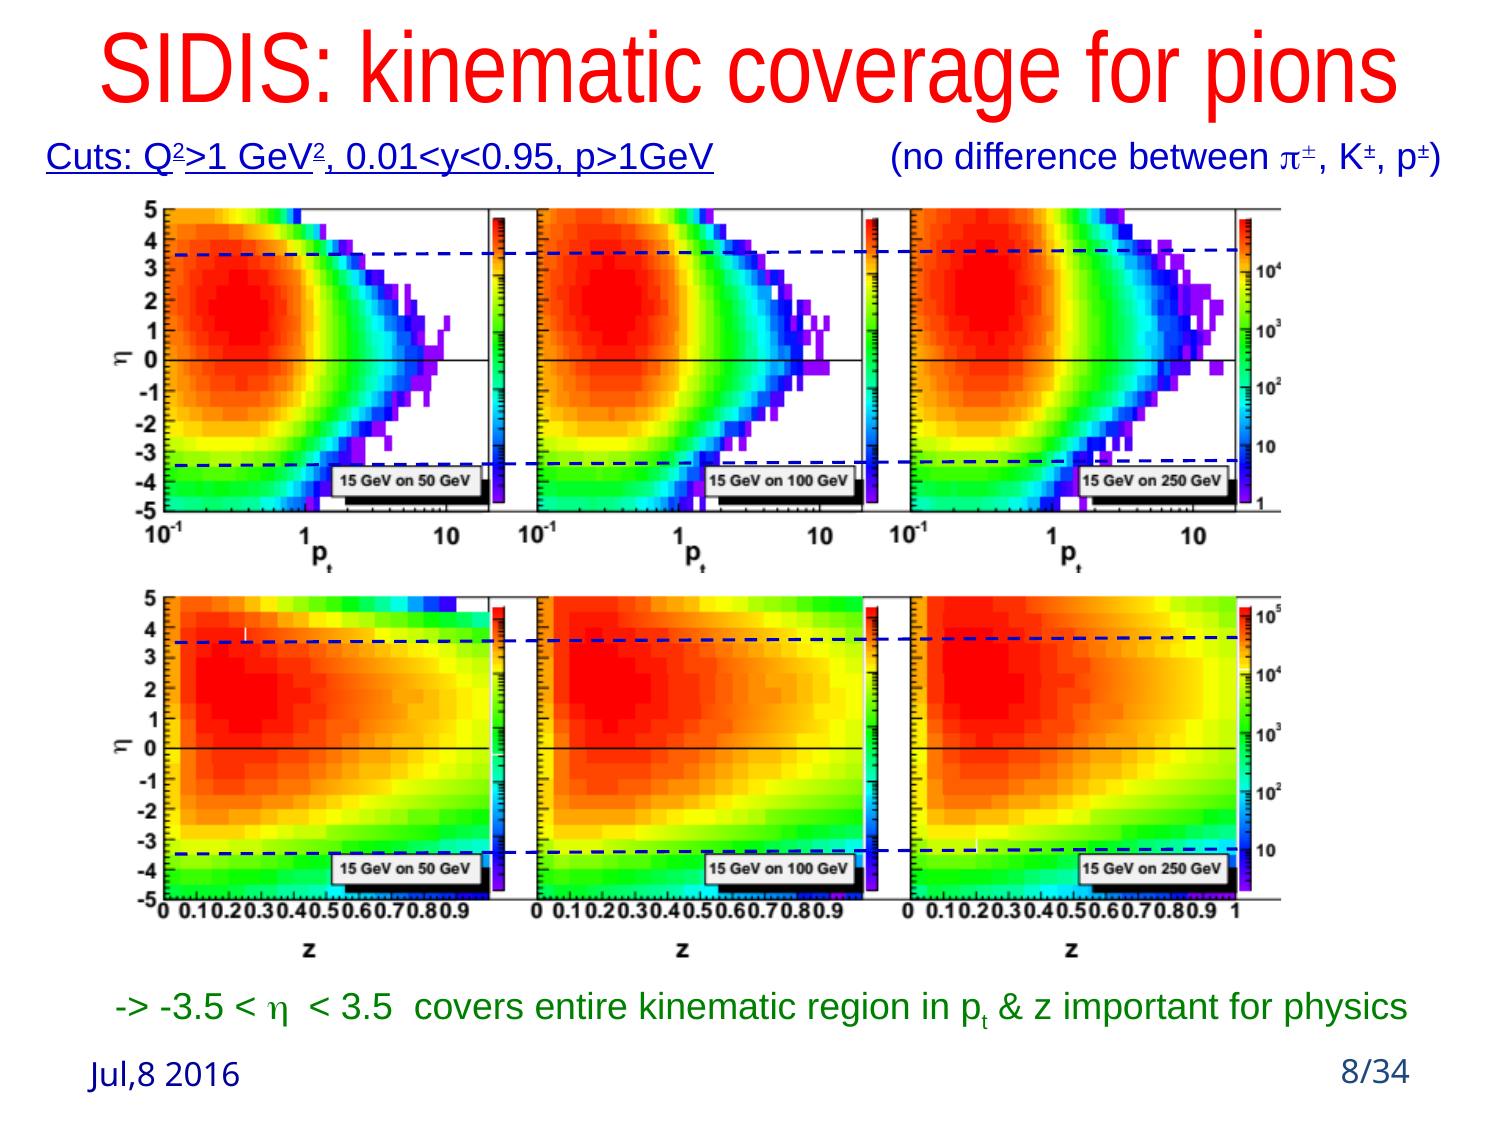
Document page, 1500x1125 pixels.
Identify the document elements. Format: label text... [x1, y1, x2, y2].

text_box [174, 460, 1238, 466]
text_box Cuts: Q2>1 GeV2, 0.01<y<0.95, p>1GeV [30, 124, 729, 185]
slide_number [75, 1042, 425, 1103]
picture [99, 199, 1282, 574]
title SIDIS: kinematic coverage for pions [0, 0, 1500, 125]
text_box -> -3.5 < h < 3.5 covers entire kinematic region in pt & z important for physics [99, 974, 1500, 1041]
slide_number 8/34 [1074, 1042, 1425, 1103]
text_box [174, 249, 1238, 256]
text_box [174, 637, 1238, 643]
picture [99, 587, 1282, 961]
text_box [174, 848, 1238, 855]
text_box (no difference between p±, K±, p±) [874, 124, 1488, 185]
